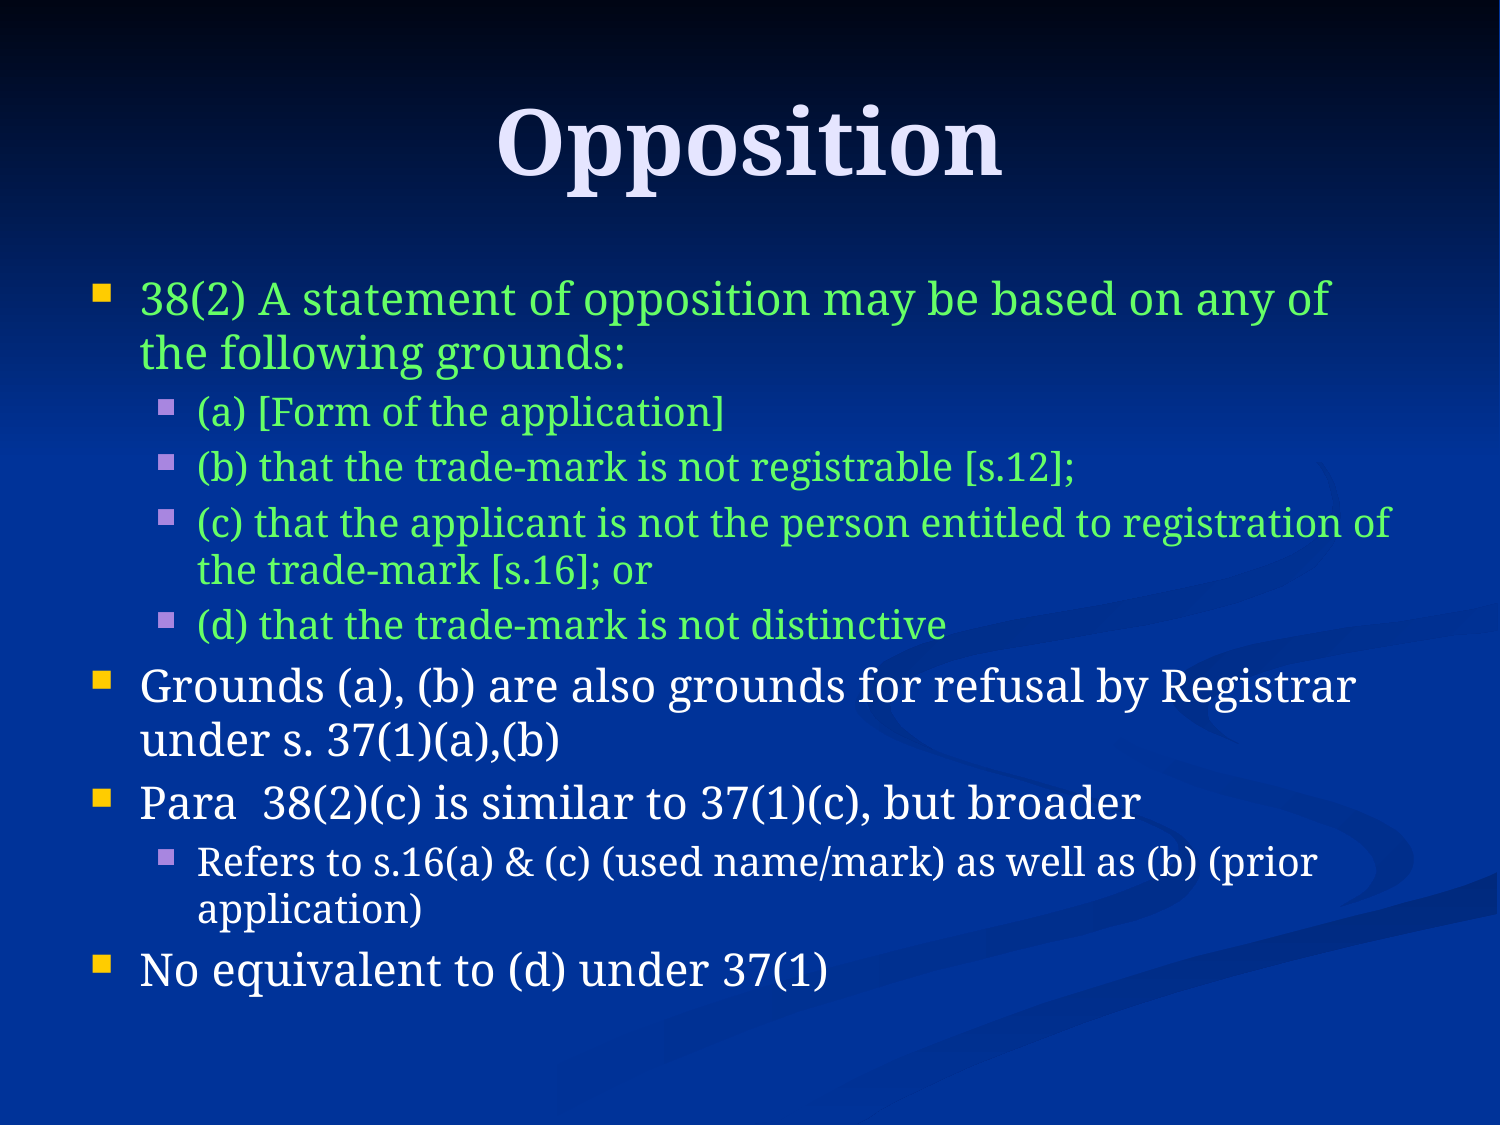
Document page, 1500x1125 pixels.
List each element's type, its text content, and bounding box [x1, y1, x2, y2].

title Opposition [74, 44, 1426, 233]
list 38(2) A statement of opposition may be based on any of the following grounds: (a) [Form of the application] (b) that the trade-mark is not registrable [s.12]; (c) that the applicant is not the person entitled to registration of the trade-mark [s.16]; or (d) that the trade-mark is not distinctive Grounds (a), (b) are also grounds for refusal by Registrar under s. 37(1)(a),(b) Para 38(2)(c) is similar to 37(1)(c), but broader Refers to s.16(a) & (c) (used name/mark) as well as (b) (prior application) No equivalent to (d) under 37(1) [74, 262, 1426, 1006]
